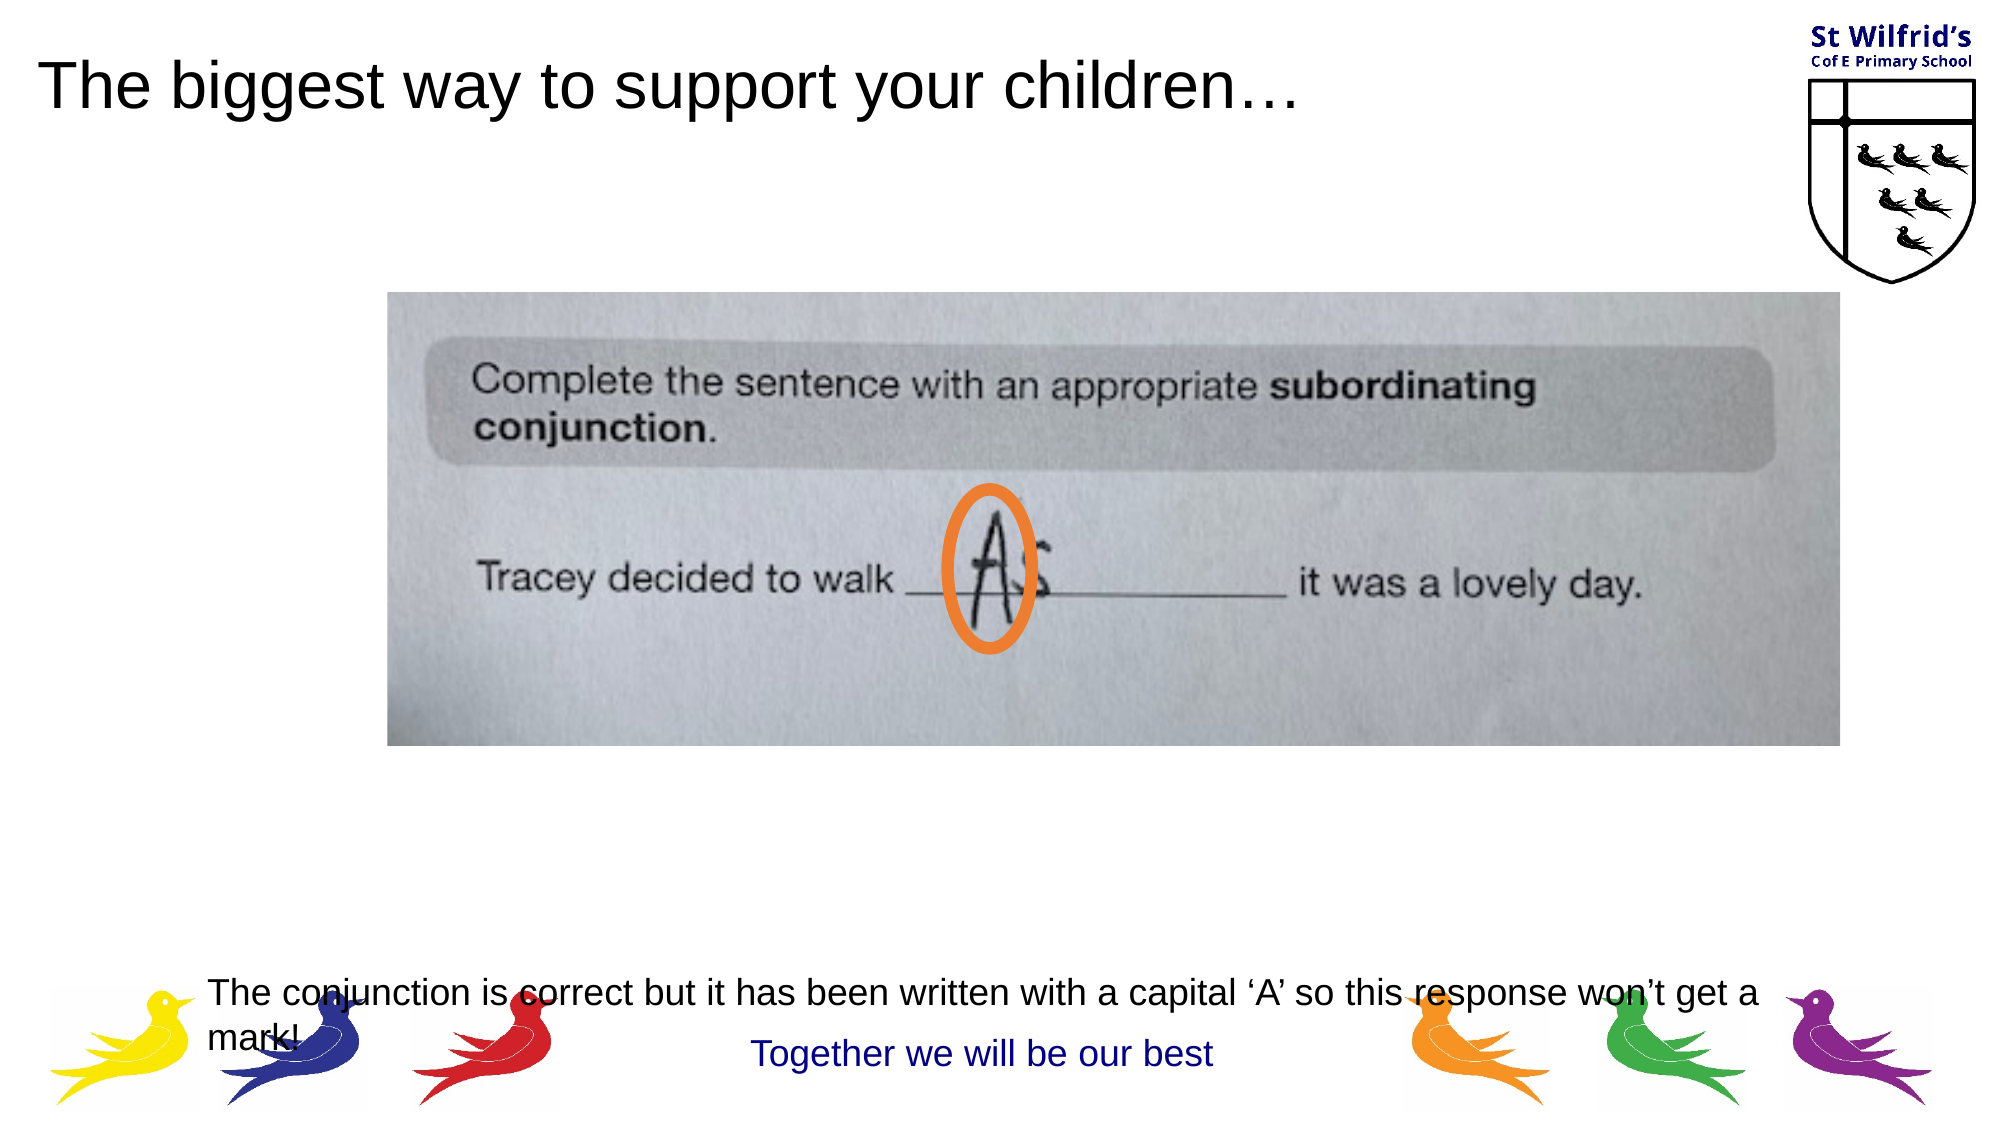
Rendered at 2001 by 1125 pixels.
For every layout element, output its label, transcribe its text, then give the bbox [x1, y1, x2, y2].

picture [1783, 13, 2000, 287]
picture [1783, 988, 1932, 1111]
picture [387, 292, 1841, 746]
picture [1597, 1066, 1746, 1111]
picture [1402, 1066, 1550, 1111]
text_box The biggest way to support your children… [22, 34, 1956, 130]
picture [50, 988, 199, 1111]
picture [412, 1066, 561, 1111]
picture [220, 1066, 369, 1111]
text_box The conjunction is correct but it has been written with a capital ‘A’ so this response won’t get a mark! [192, 960, 1872, 1066]
